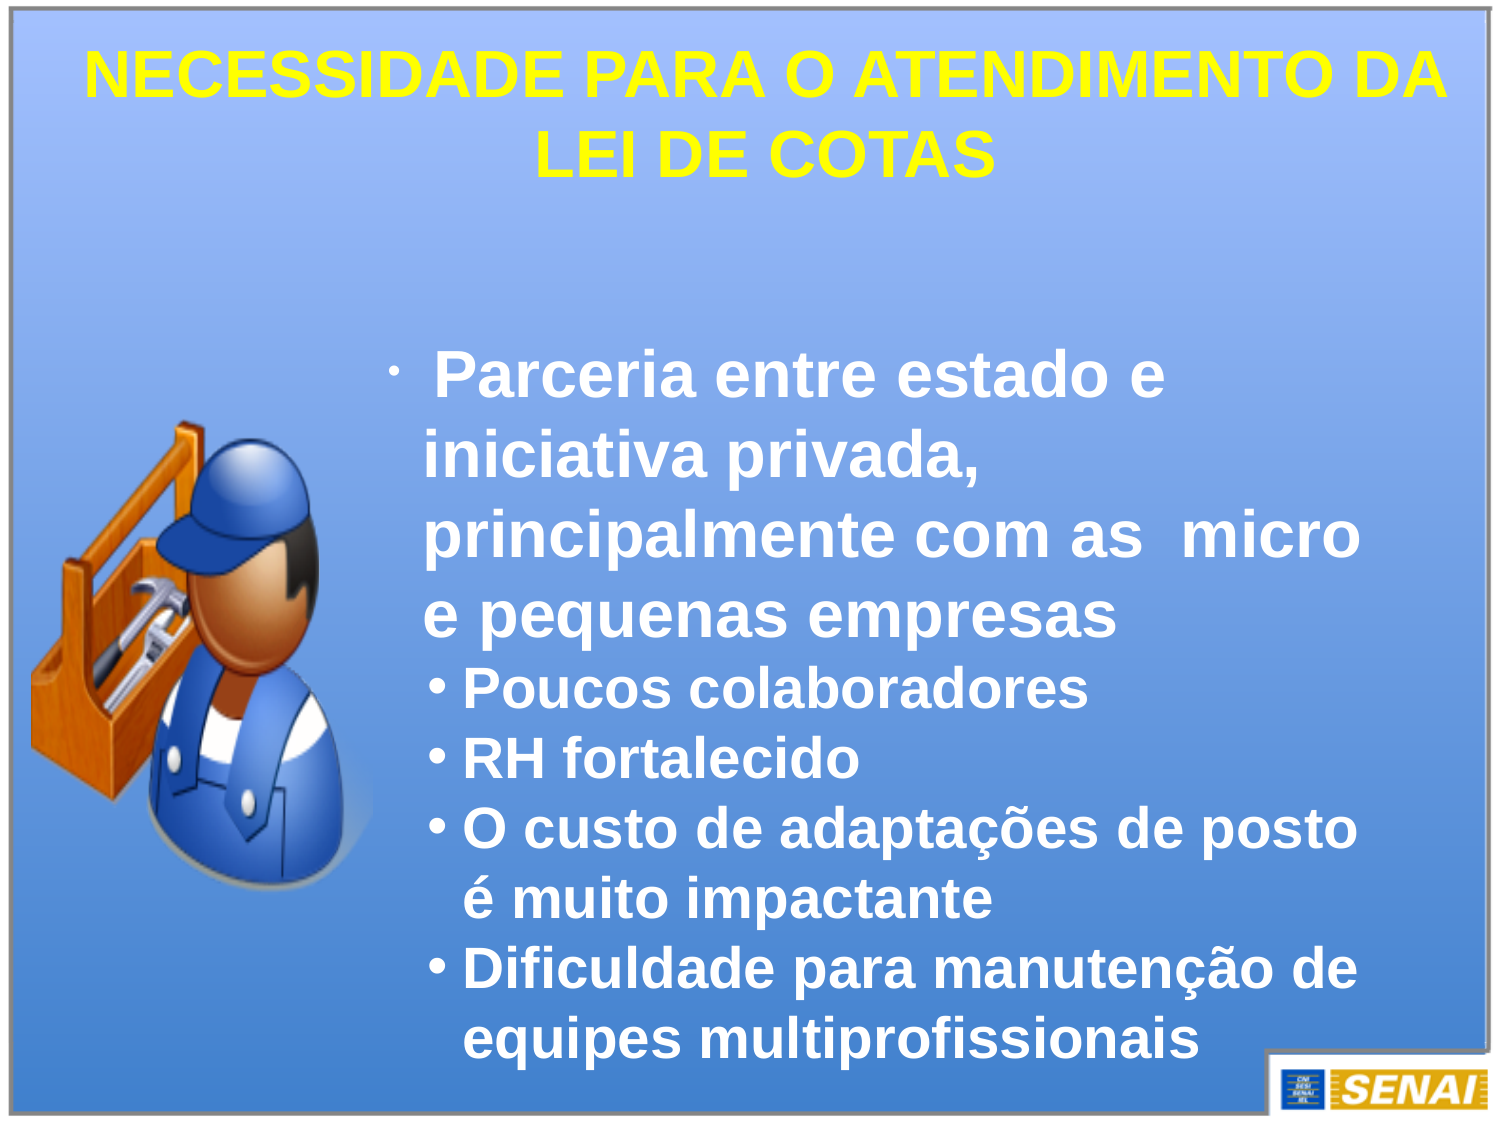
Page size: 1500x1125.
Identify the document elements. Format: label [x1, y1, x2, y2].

picture [31, 405, 373, 928]
text_box [0, 0, 1500, 1125]
